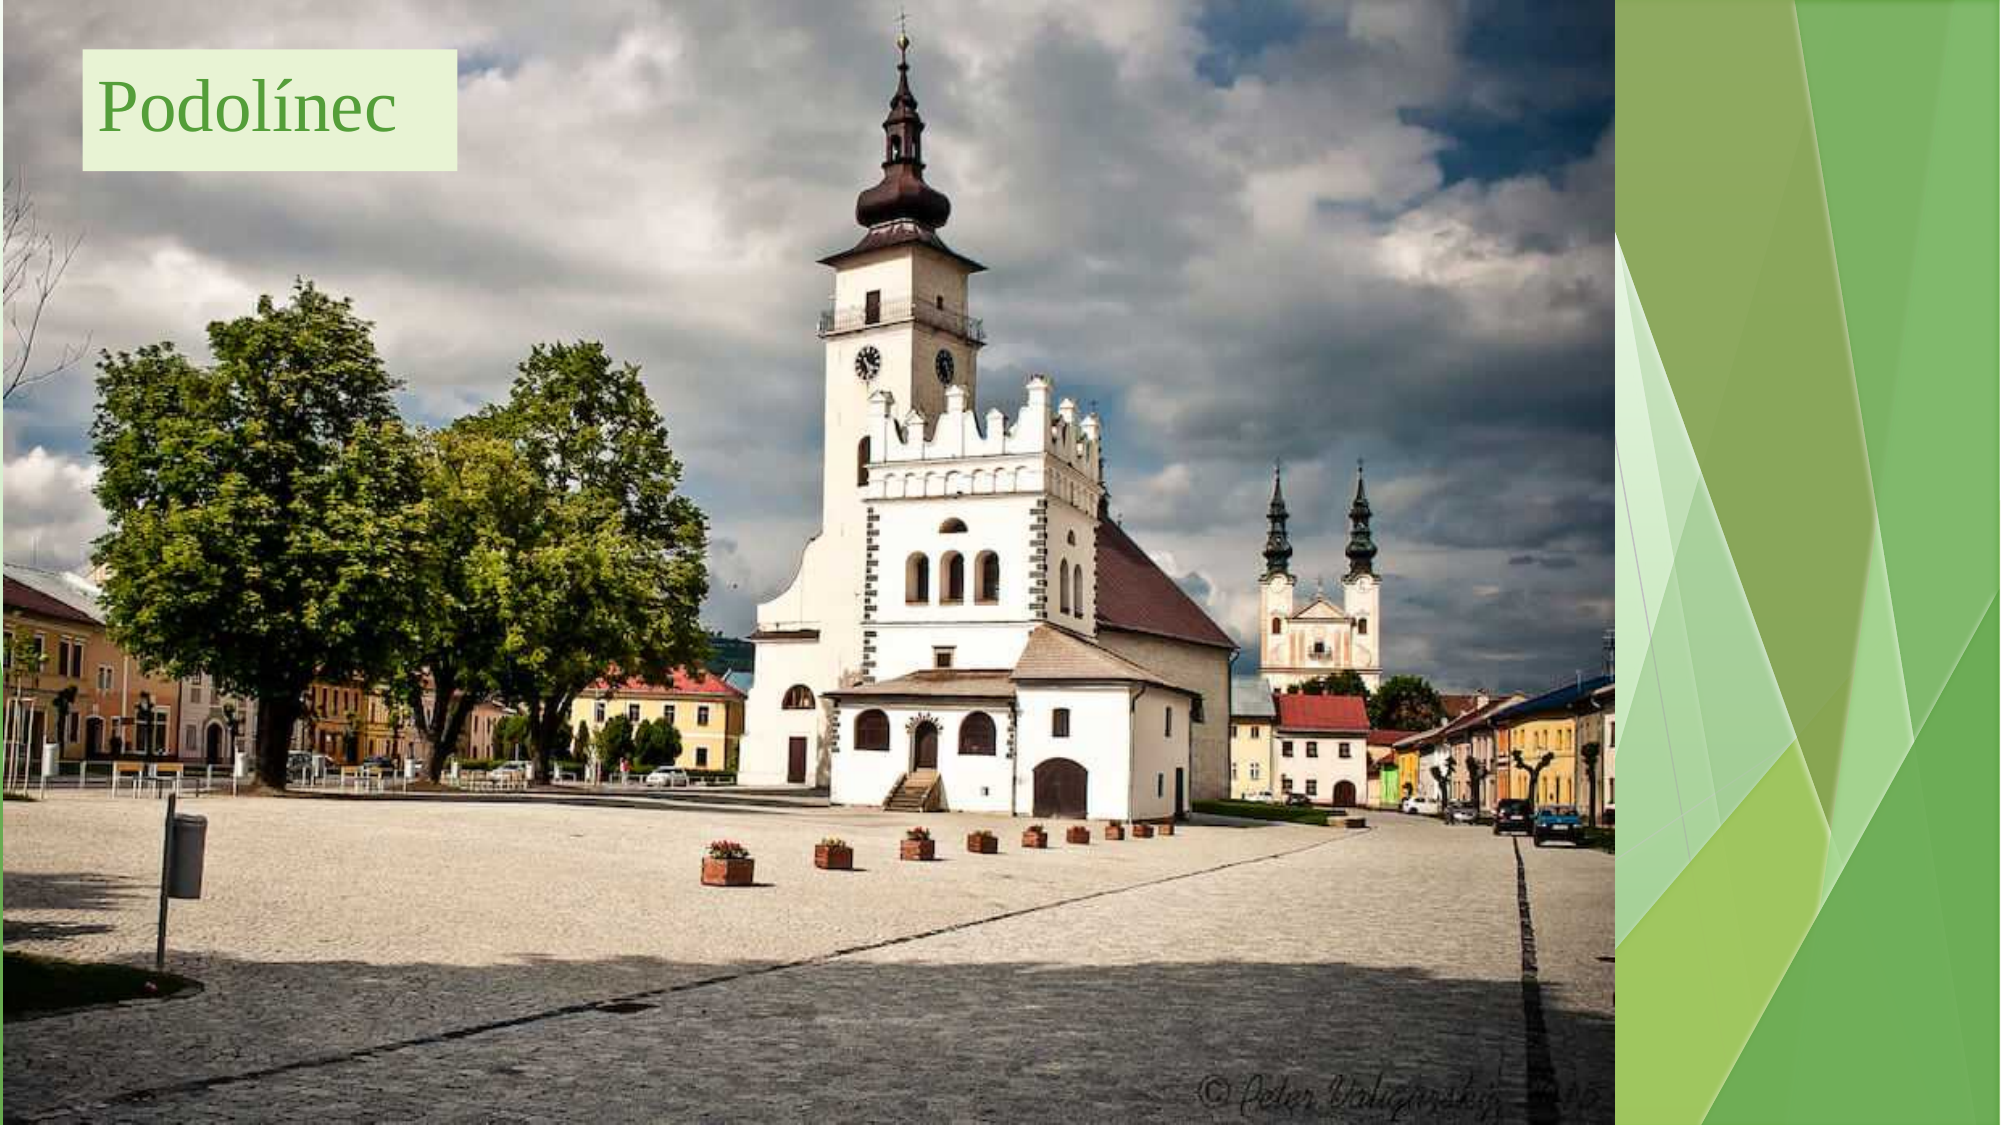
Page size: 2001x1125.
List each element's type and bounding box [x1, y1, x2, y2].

picture [2, 0, 1615, 1125]
